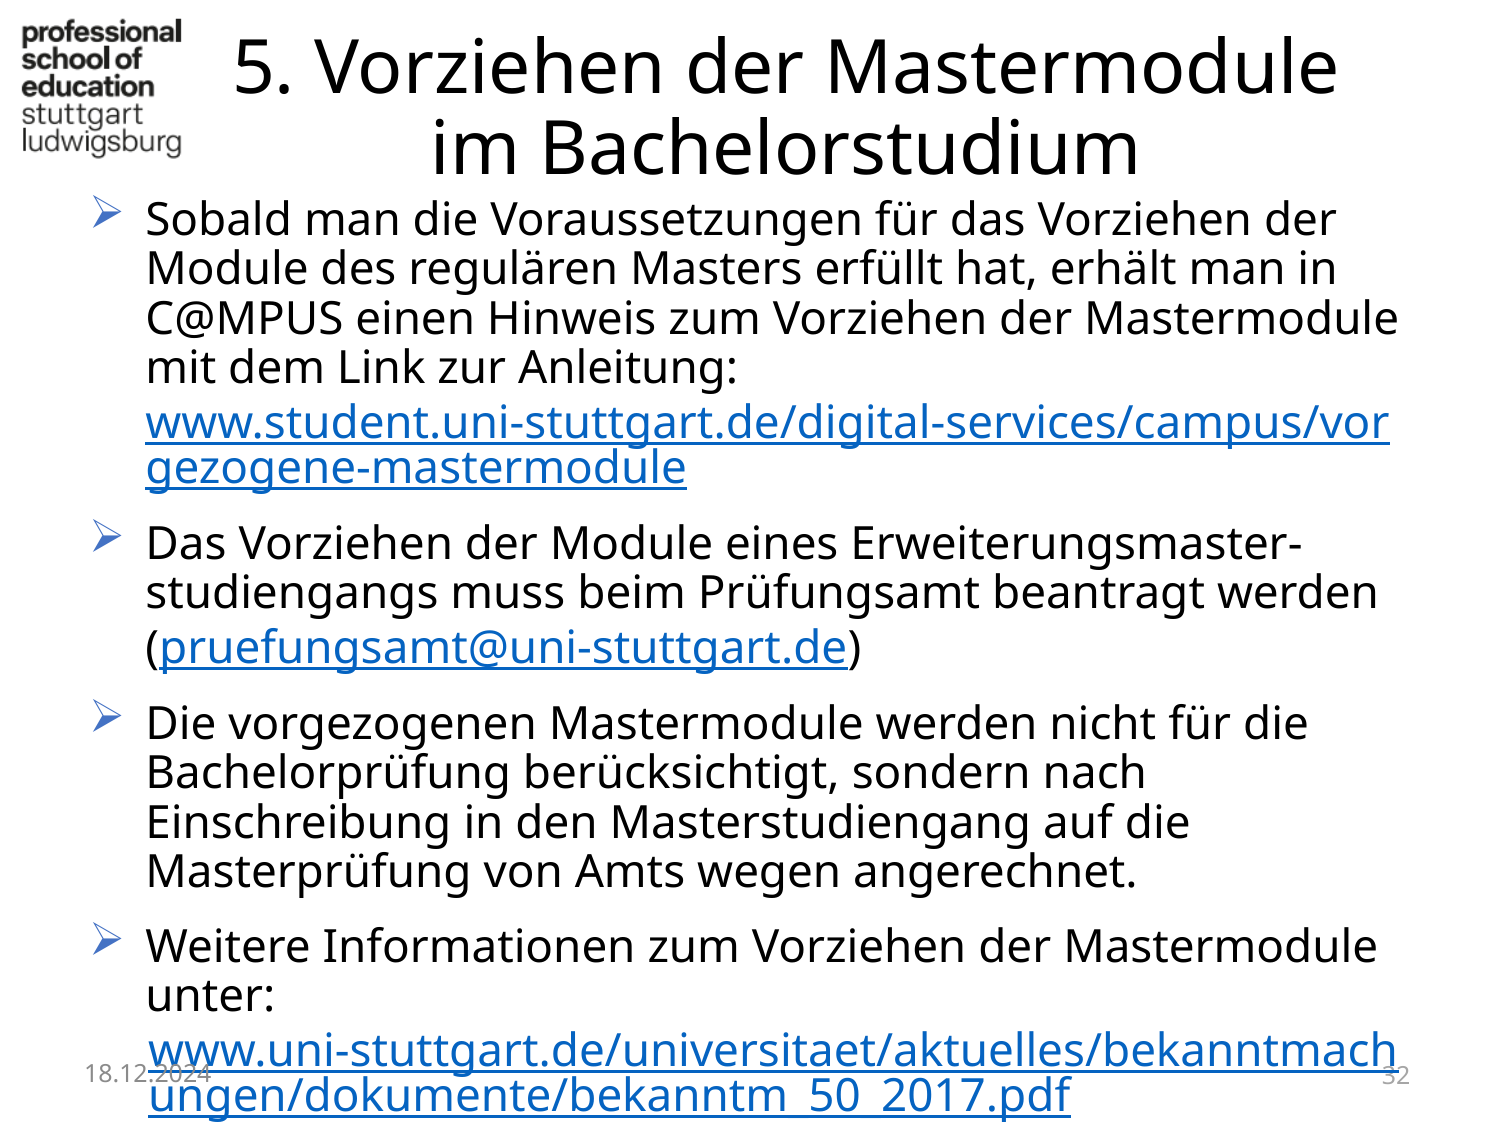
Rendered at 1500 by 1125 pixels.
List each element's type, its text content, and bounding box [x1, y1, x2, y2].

list Sobald man die Voraussetzungen für das Vorziehen der Module des regulären Masters erfüllt hat, erhält man in C@MPUS einen Hinweis zum Vorziehen der Mastermodule mit dem Link zur Anleitung: www.student.uni-stuttgart.de/digital-services/campus/vorgezogene-mastermodule Das Vorziehen der Module eines Erweiterungsmaster-studiengangs muss beim Prüfungsamt beantragt werden (pruefungsamt@uni-stuttgart.de) Die vorgezogenen Mastermodule werden nicht für die Bachelorprüfung berücksichtigt, sondern nach Einschreibung in den Masterstudiengang auf die Masterprüfung von Amts wegen angerechnet. Weitere Informationen zum Vorziehen der Mastermodule unter: www.uni-stuttgart.de/universitaet/aktuelles/bekanntmachungen/dokumente/bekanntm_50_2017.pdf [74, 188, 1417, 1071]
text_box 18.12.2024 [0, 1042, 296, 1103]
title 5. Vorziehen der Mastermodule im Bachelorstudium [216, 29, 1357, 205]
